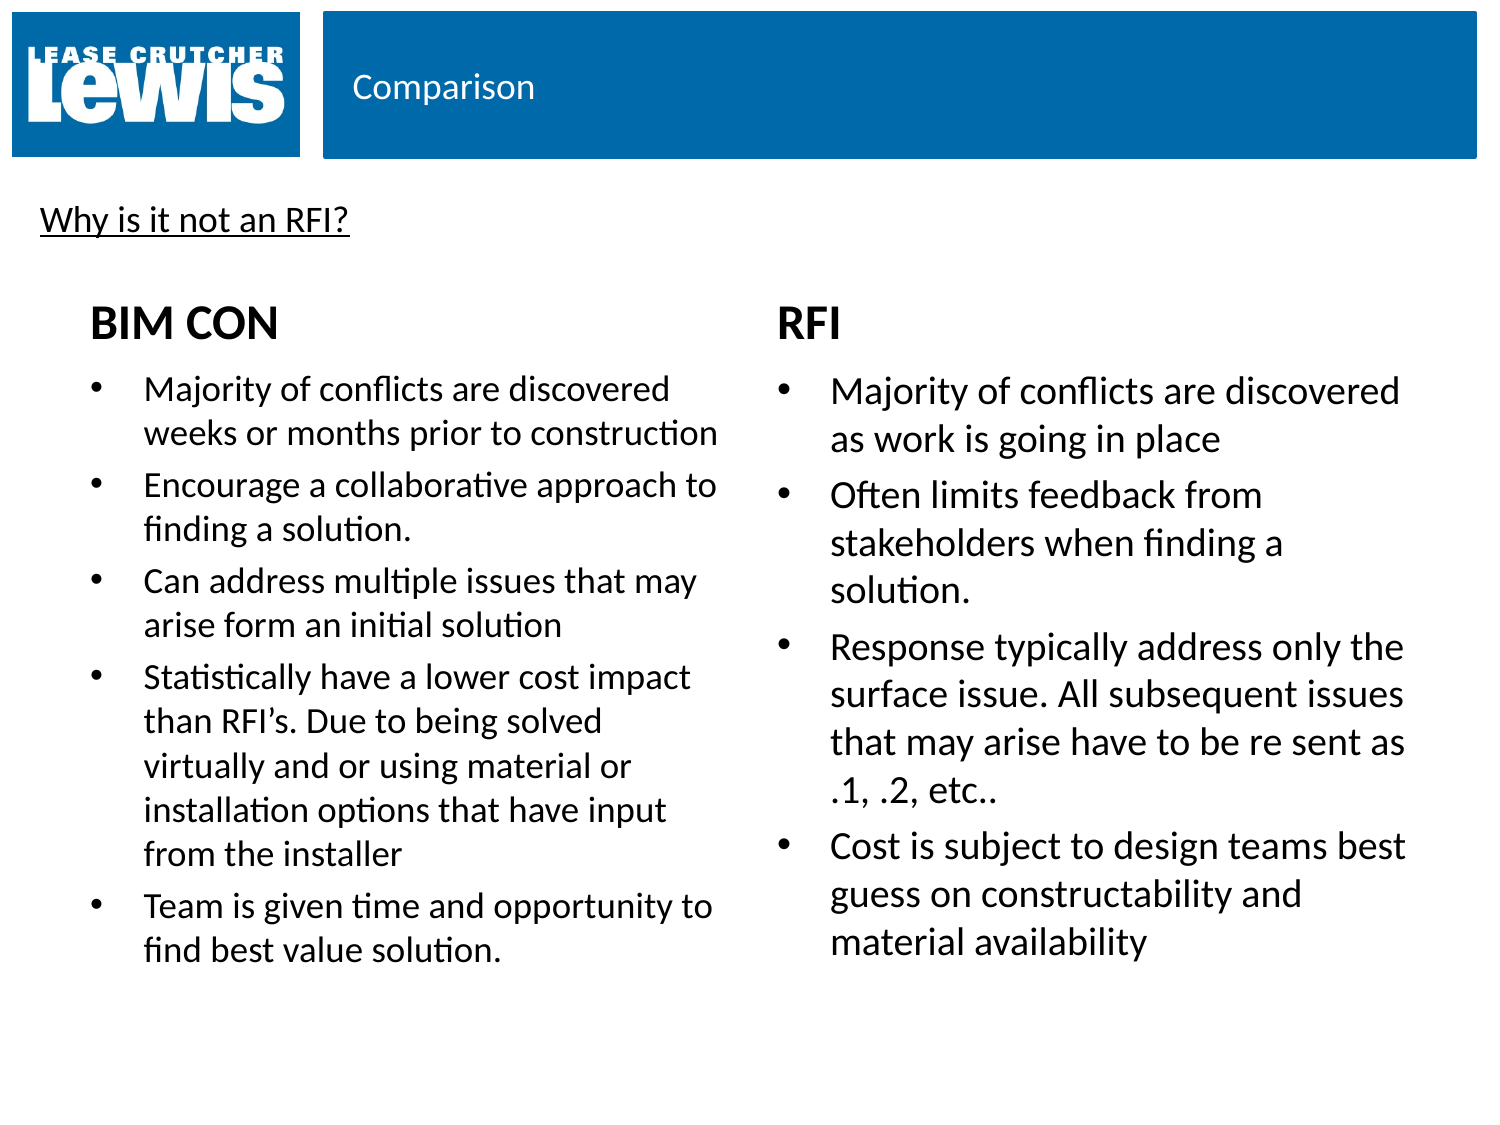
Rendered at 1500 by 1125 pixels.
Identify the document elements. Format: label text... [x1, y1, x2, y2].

title Comparison [337, 47, 725, 122]
text_box Why is it not an RFI? [24, 187, 375, 248]
list Majority of conflicts are discovered weeks or months prior to construction Encourage a collaborative approach to finding a solution. Can address multiple issues that may arise form an initial solution Statistically have a lower cost impact than RFI’s. Due to being solved virtually and or using material or installation options that have input from the installer Team is given time and opportunity to find best value solution. [75, 356, 738, 1005]
list Majority of conflicts are discovered as work is going in place Often limits feedback from stakeholders when finding a solution. Response typically address only the surface issue. All subsequent issues that may arise have to be re sent as .1, .2, etc.. Cost is subject to design teams best guess on constructability and material availability [761, 356, 1425, 1005]
text_box [323, 11, 1477, 159]
picture [12, 12, 301, 157]
list BIM CON [75, 251, 738, 356]
list RFI [761, 251, 1425, 356]
